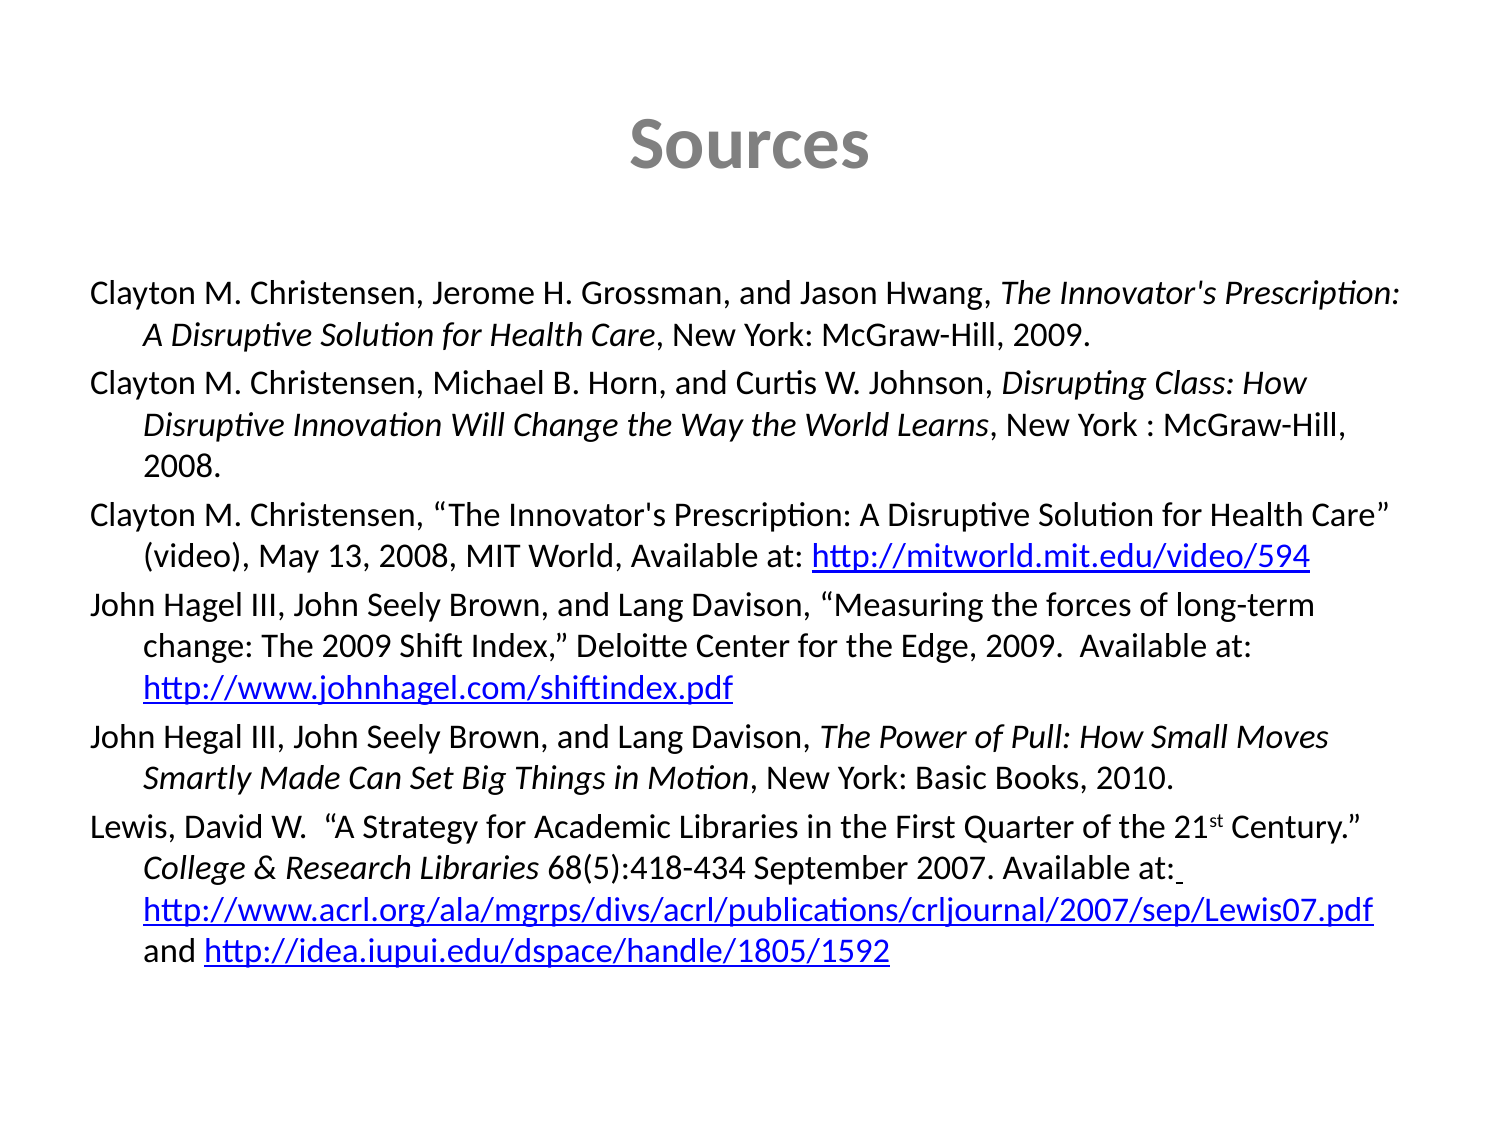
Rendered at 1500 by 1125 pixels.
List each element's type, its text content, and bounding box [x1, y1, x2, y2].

list Clayton M. Christensen, Jerome H. Grossman, and Jason Hwang, The Innovator's Prescription: A Disruptive Solution for Health Care, New York: McGraw-Hill, 2009. Clayton M. Christensen, Michael B. Horn, and Curtis W. Johnson, Disrupting Class: How Disruptive Innovation Will Change the Way the World Learns, New York : McGraw-Hill, 2008. Clayton M. Christensen, “The Innovator's Prescription: A Disruptive Solution for Health Care” (video), May 13, 2008, MIT World, Available at: http://mitworld.mit.edu/video/594 John Hagel III, John Seely Brown, and Lang Davison, “Measuring the forces of long-term change: The 2009 Shift Index,” Deloitte Center for the Edge, 2009. Available at: http://www.johnhagel.com/shiftindex.pdf John Hegal III, John Seely Brown, and Lang Davison, The Power of Pull: How Small Moves Smartly Made Can Set Big Things in Motion, New York: Basic Books, 2010. Lewis, David W. “A Strategy for Academic Libraries in the First Quarter of the 21st Century.” College & Research Libraries 68(5):418-434 September 2007. Available at: http://www.acrl.org/ala/mgrps/divs/acrl/publications/crljournal/2007/sep/Lewis07.pdf and http://idea.iupui.edu/dspace/handle/1805/1592 [75, 262, 1425, 1005]
title Sources [75, 45, 1425, 233]
